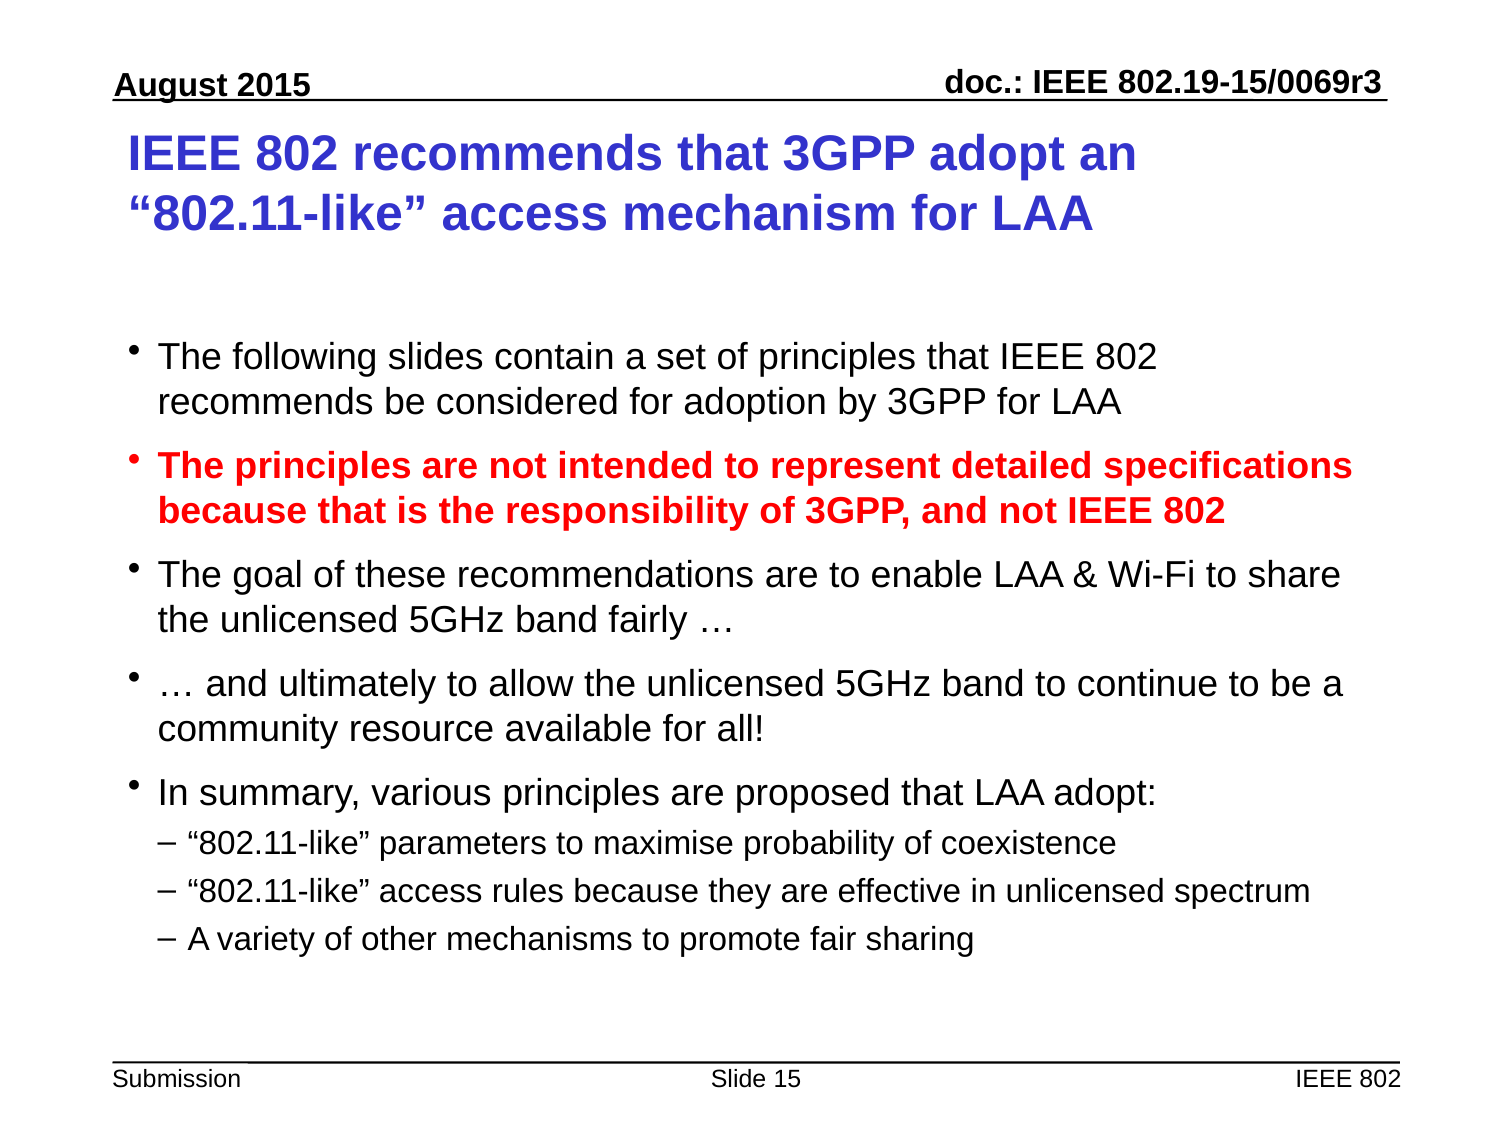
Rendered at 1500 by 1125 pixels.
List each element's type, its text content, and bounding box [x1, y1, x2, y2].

slide_number Slide 15 [709, 1061, 803, 1093]
footer IEEE 802 [1294, 1061, 1402, 1093]
title IEEE 802 recommends that 3GPP adopt an “802.11-like” access mechanism for LAA [112, 112, 1388, 288]
list The following slides contain a set of principles that IEEE 802 recommends be considered for adoption by 3GPP for LAA The principles are not intended to represent detailed specifications because that is the responsibility of 3GPP, and not IEEE 802 The goal of these recommendations are to enable LAA & Wi-Fi to share the unlicensed 5GHz band fairly … … and ultimately to allow the unlicensed 5GHz band to continue to be a community resource available for all! In summary, various principles are proposed that LAA adopt: “802.11-like” parameters to maximise probability of coexistence “802.11-like” access rules because they are effective in unlicensed spectrum A variety of other mechanisms to promote fair sharing [112, 324, 1388, 1000]
